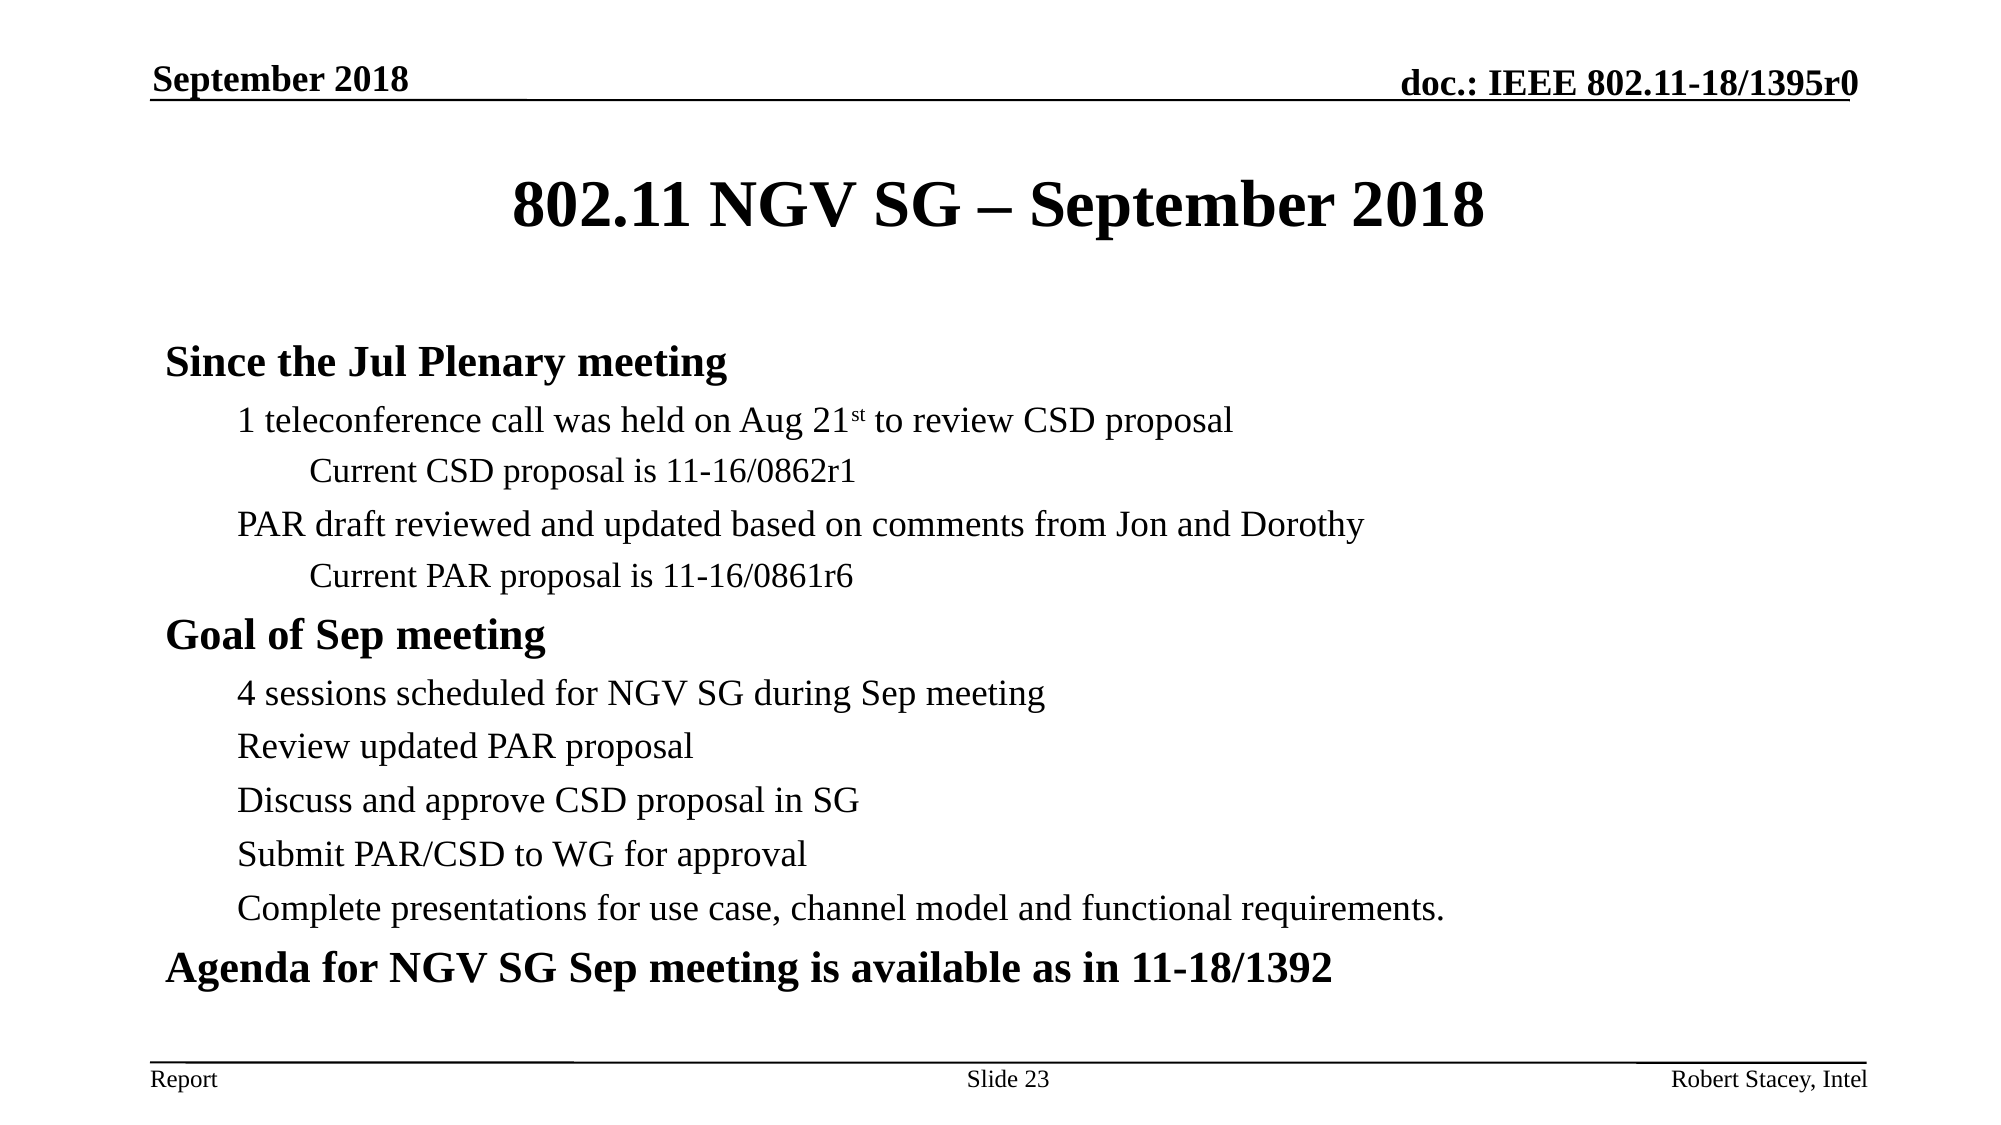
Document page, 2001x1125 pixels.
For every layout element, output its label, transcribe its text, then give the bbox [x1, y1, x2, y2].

slide_number Slide 23 [950, 1061, 1067, 1123]
footer Robert Stacey, Intel [1171, 1061, 1869, 1093]
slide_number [152, 54, 563, 100]
title 802.11 NGV SG – September 2018 [149, 112, 1850, 288]
list Since the Jul Plenary meeting 1 teleconference call was held on Aug 21st to review CSD proposal Current CSD proposal is 11-16/0862r1 PAR draft reviewed and updated based on comments from Jon and Dorothy Current PAR proposal is 11-16/0861r6 Goal of Sep meeting 4 sessions scheduled for NGV SG during Sep meeting Review updated PAR proposal Discuss and approve CSD proposal in SG Submit PAR/CSD to WG for approval Complete presentations for use case, channel model and functional requirements. Agenda for NGV SG Sep meeting is available as in 11-18/1392 [149, 324, 1850, 1000]
